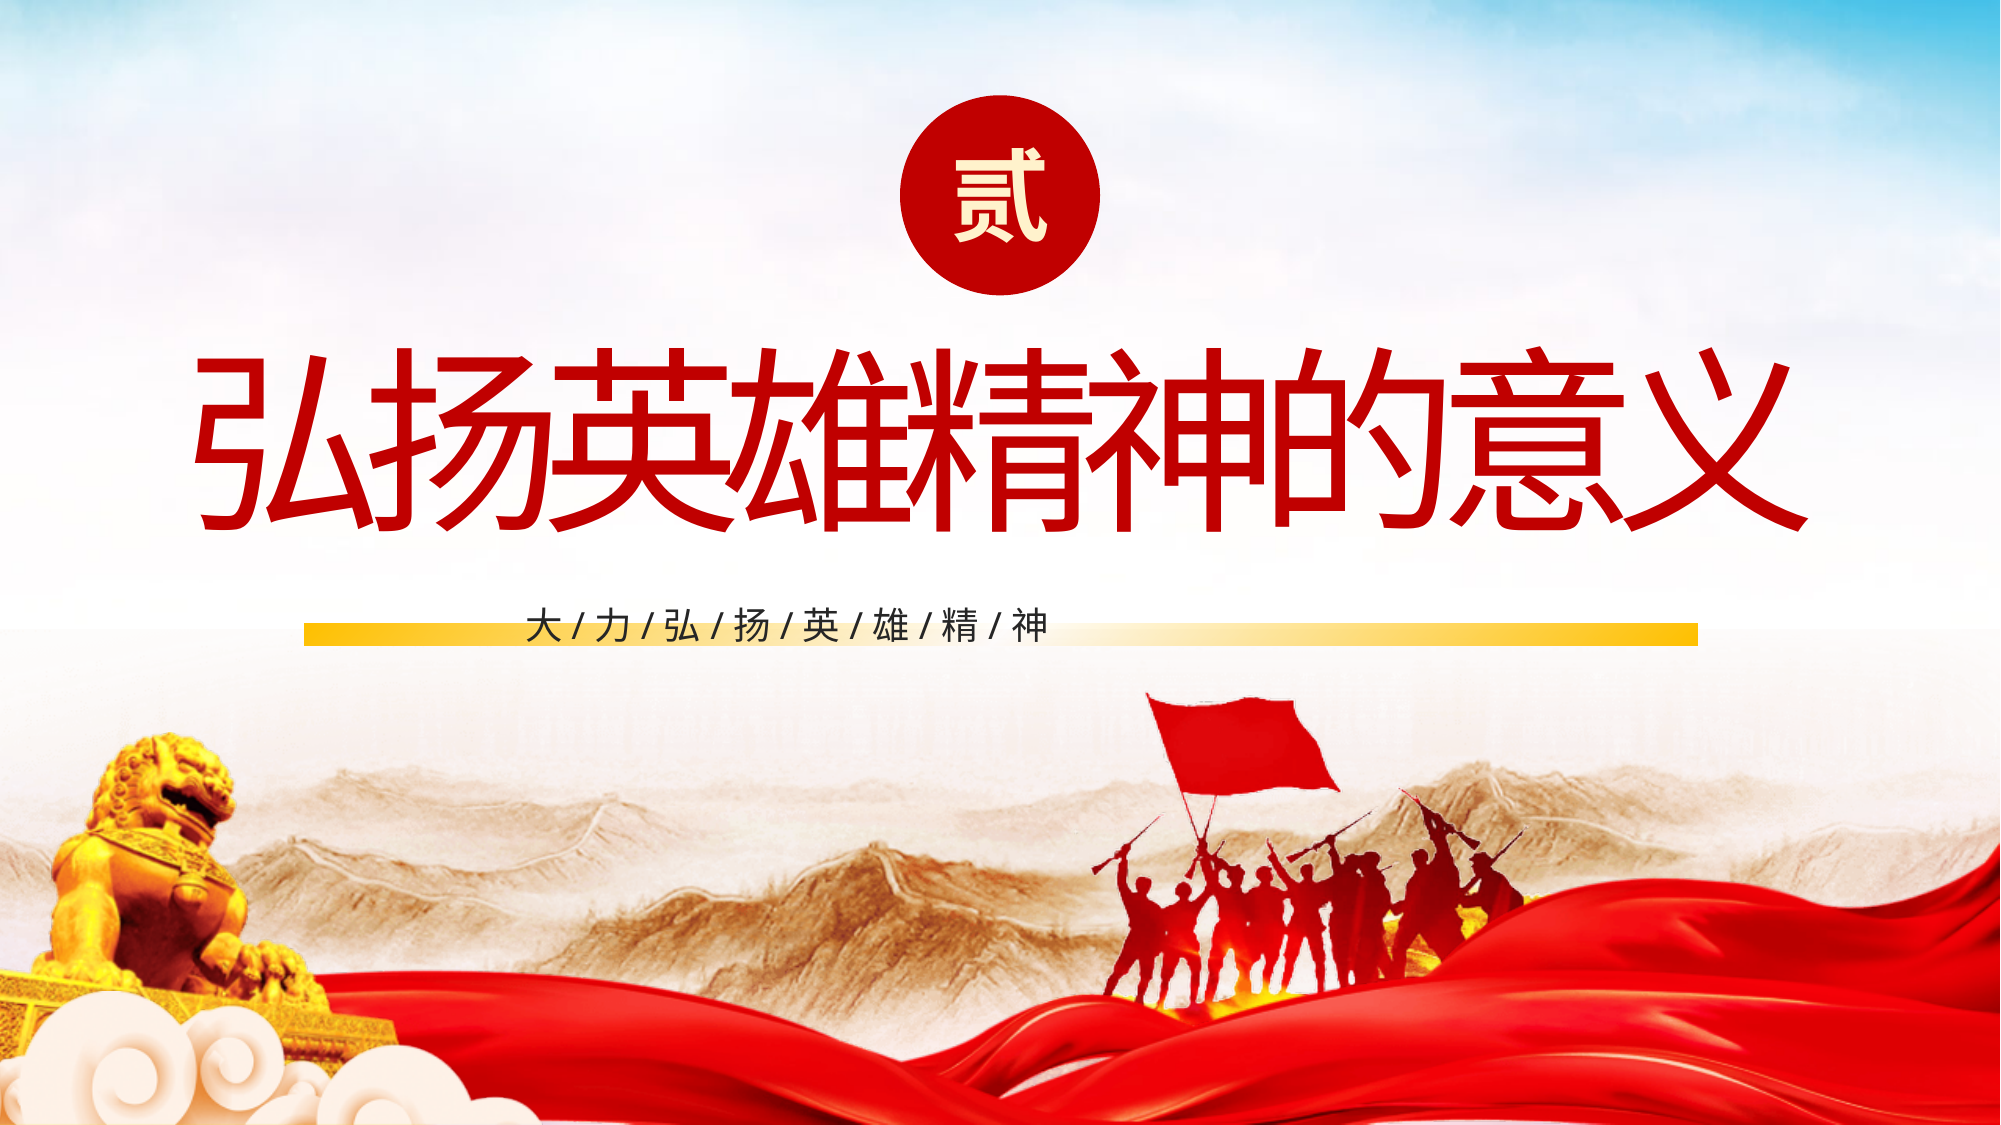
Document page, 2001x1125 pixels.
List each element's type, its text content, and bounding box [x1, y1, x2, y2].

text_box [1492, 623, 1698, 629]
text_box [303, 623, 510, 629]
text_box 大/力/弘/扬/英/雄/精/神 [510, 572, 1492, 629]
text_box 弘扬英雄精神的意义 [183, 316, 1817, 557]
picture [0, 0, 2001, 1125]
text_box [899, 95, 1100, 296]
